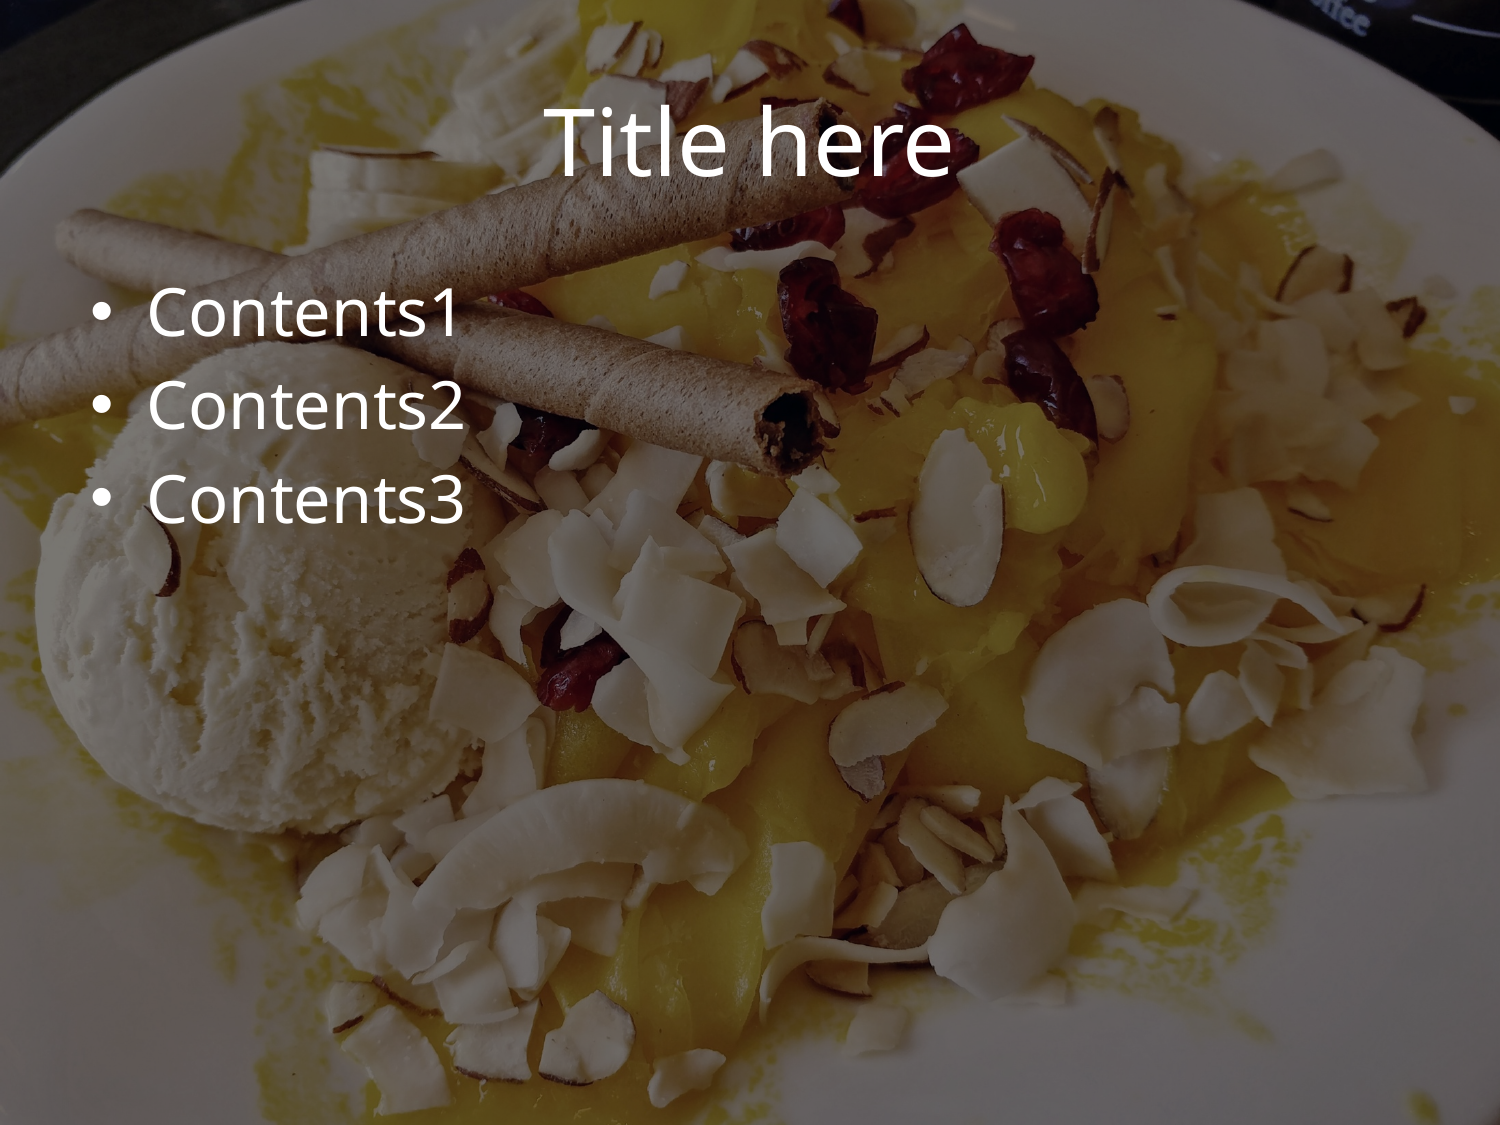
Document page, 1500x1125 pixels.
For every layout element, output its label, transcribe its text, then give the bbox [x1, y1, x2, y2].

title Title here [75, 45, 1425, 233]
list Contents1 Contents2 Contents3 [75, 262, 1425, 1005]
text_box [0, 0, 1500, 1125]
